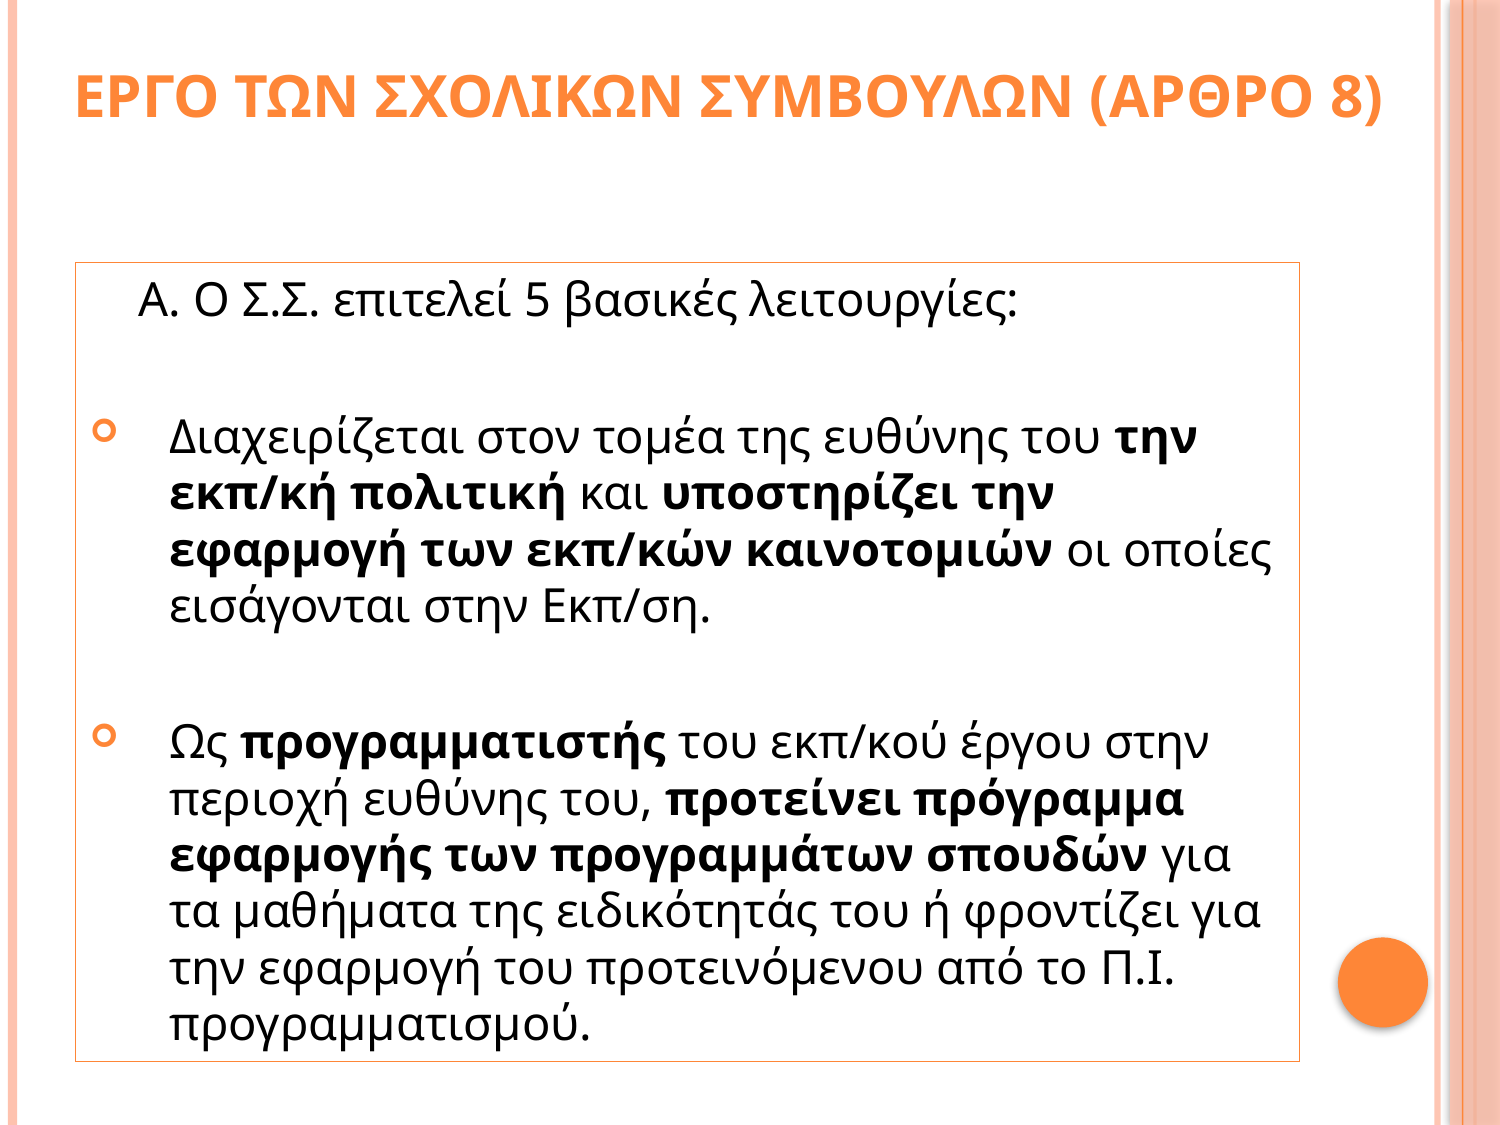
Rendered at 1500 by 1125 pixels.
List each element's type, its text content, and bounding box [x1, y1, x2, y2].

title εργο των Σχολικων Συμβουλων (αρθρο 8) [58, 35, 1459, 207]
list Α. Ο Σ.Σ. επιτελεί 5 βασικές λειτουργίες: Διαχειρίζεται στον τομέα της ευθύνης του την εκπ/κή πολιτική και υποστηρίζει την εφαρμογή των εκπ/κών καινοτομιών οι οποίες εισάγονται στην Εκπ/ση. Ως προγραμματιστής του εκπ/κού έργου στην περιοχή ευθύνης του, προτείνει πρόγραμμα εφαρμογής των προγραμμάτων σπουδών για τα μαθήματα της ειδικότητάς του ή φροντίζει για την εφαρμογή του προτεινόμενου από το Π.Ι. προγραμματισμού. [75, 262, 1300, 1062]
